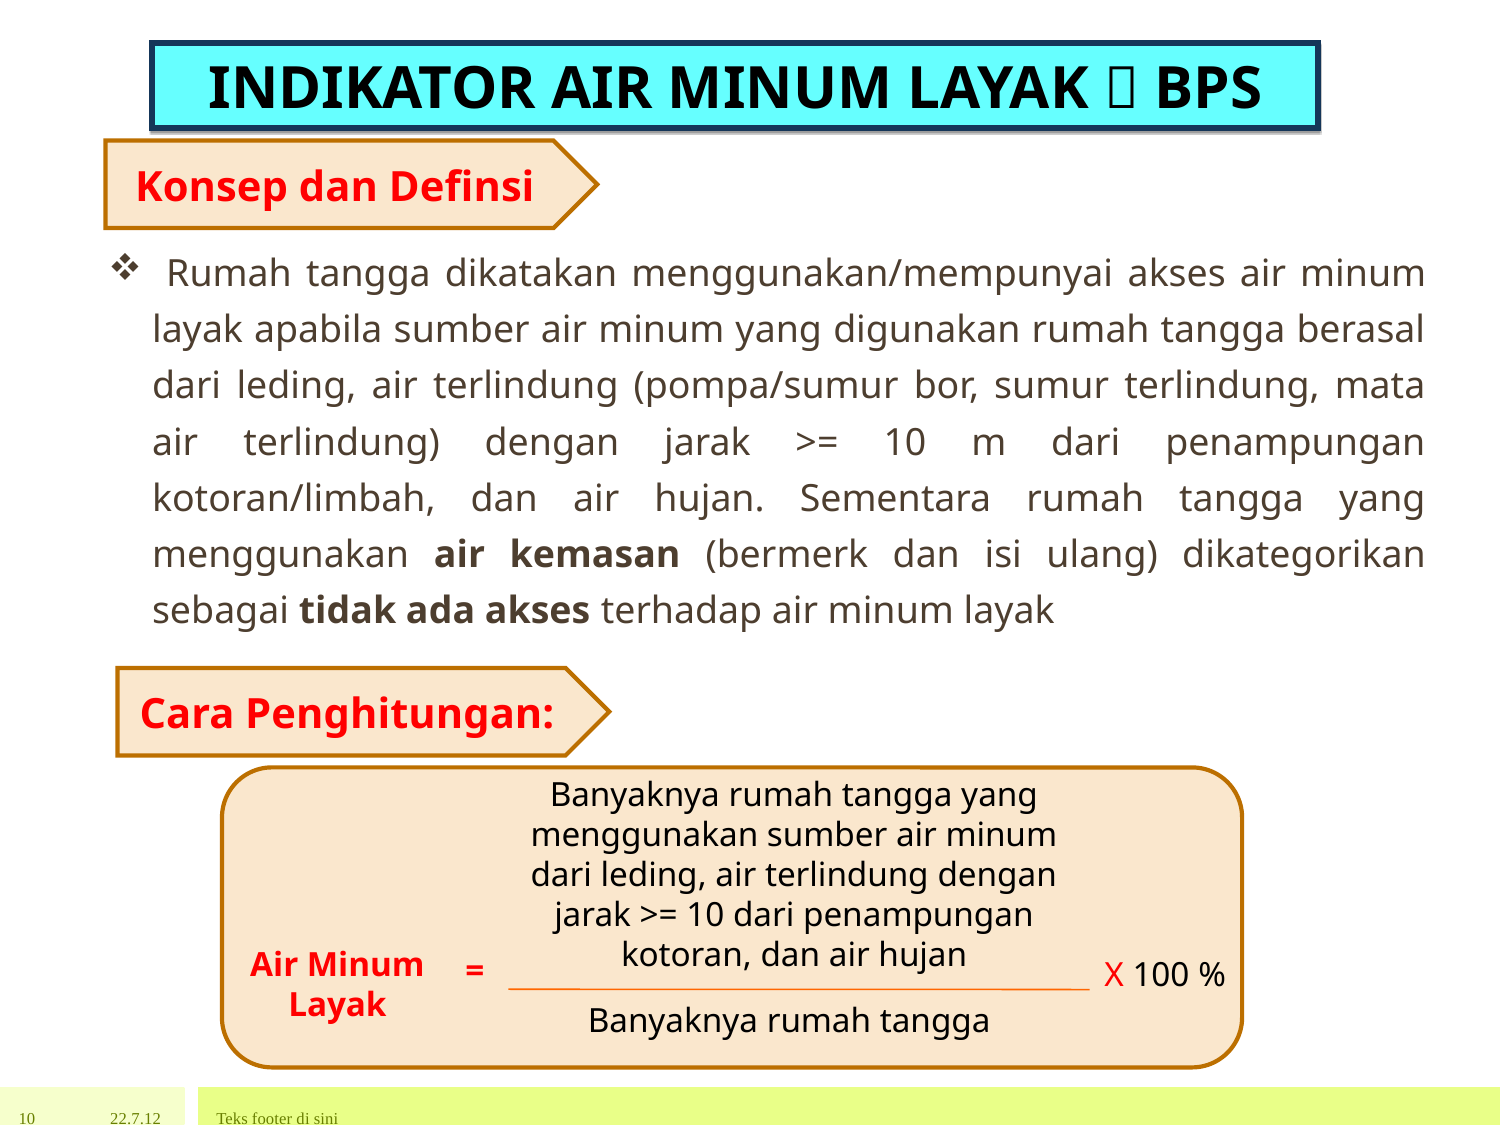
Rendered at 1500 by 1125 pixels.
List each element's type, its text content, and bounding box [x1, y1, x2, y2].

footer Teks footer di sini [201, 1099, 1327, 1125]
text_box INDIKATOR AIR MINUM LAYAK  BPS [152, 43, 1319, 128]
text_box Rumah tangga dikatakan menggunakan/mempunyai akses air minum layak apabila sumber air minum yang digunakan rumah tangga berasal dari leding, air terlindung (pompa/sumur bor, sumur terlindung, mata air terlindung) dengan jarak >= 10 m dari penampungan kotoran/limbah, dan air hujan. Sementara rumah tangga yang menggunakan air kemasan (bermerk dan isi ulang) dikategorikan sebagai tidak ada akses terhadap air minum layak [93, 259, 1442, 610]
text_box Konsep dan Definsi [105, 140, 598, 229]
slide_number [53, 1099, 177, 1125]
text_box Banyaknya rumah tangga yang menggunakan sumber air minum dari leding, air terlindung dengan jarak >= 10 dari penampungan kotoran, dan air hujan [499, 765, 1090, 981]
text_box = [452, 941, 481, 996]
text_box Cara Penghitungan: [117, 667, 610, 756]
text_box X 100 % [1089, 945, 1278, 1001]
text_box Air Minum Layak [234, 935, 441, 1031]
slide_number 10 [0, 1099, 51, 1125]
text_box [221, 767, 1243, 1068]
text_box Banyaknya rumah tangga [480, 991, 1099, 1046]
